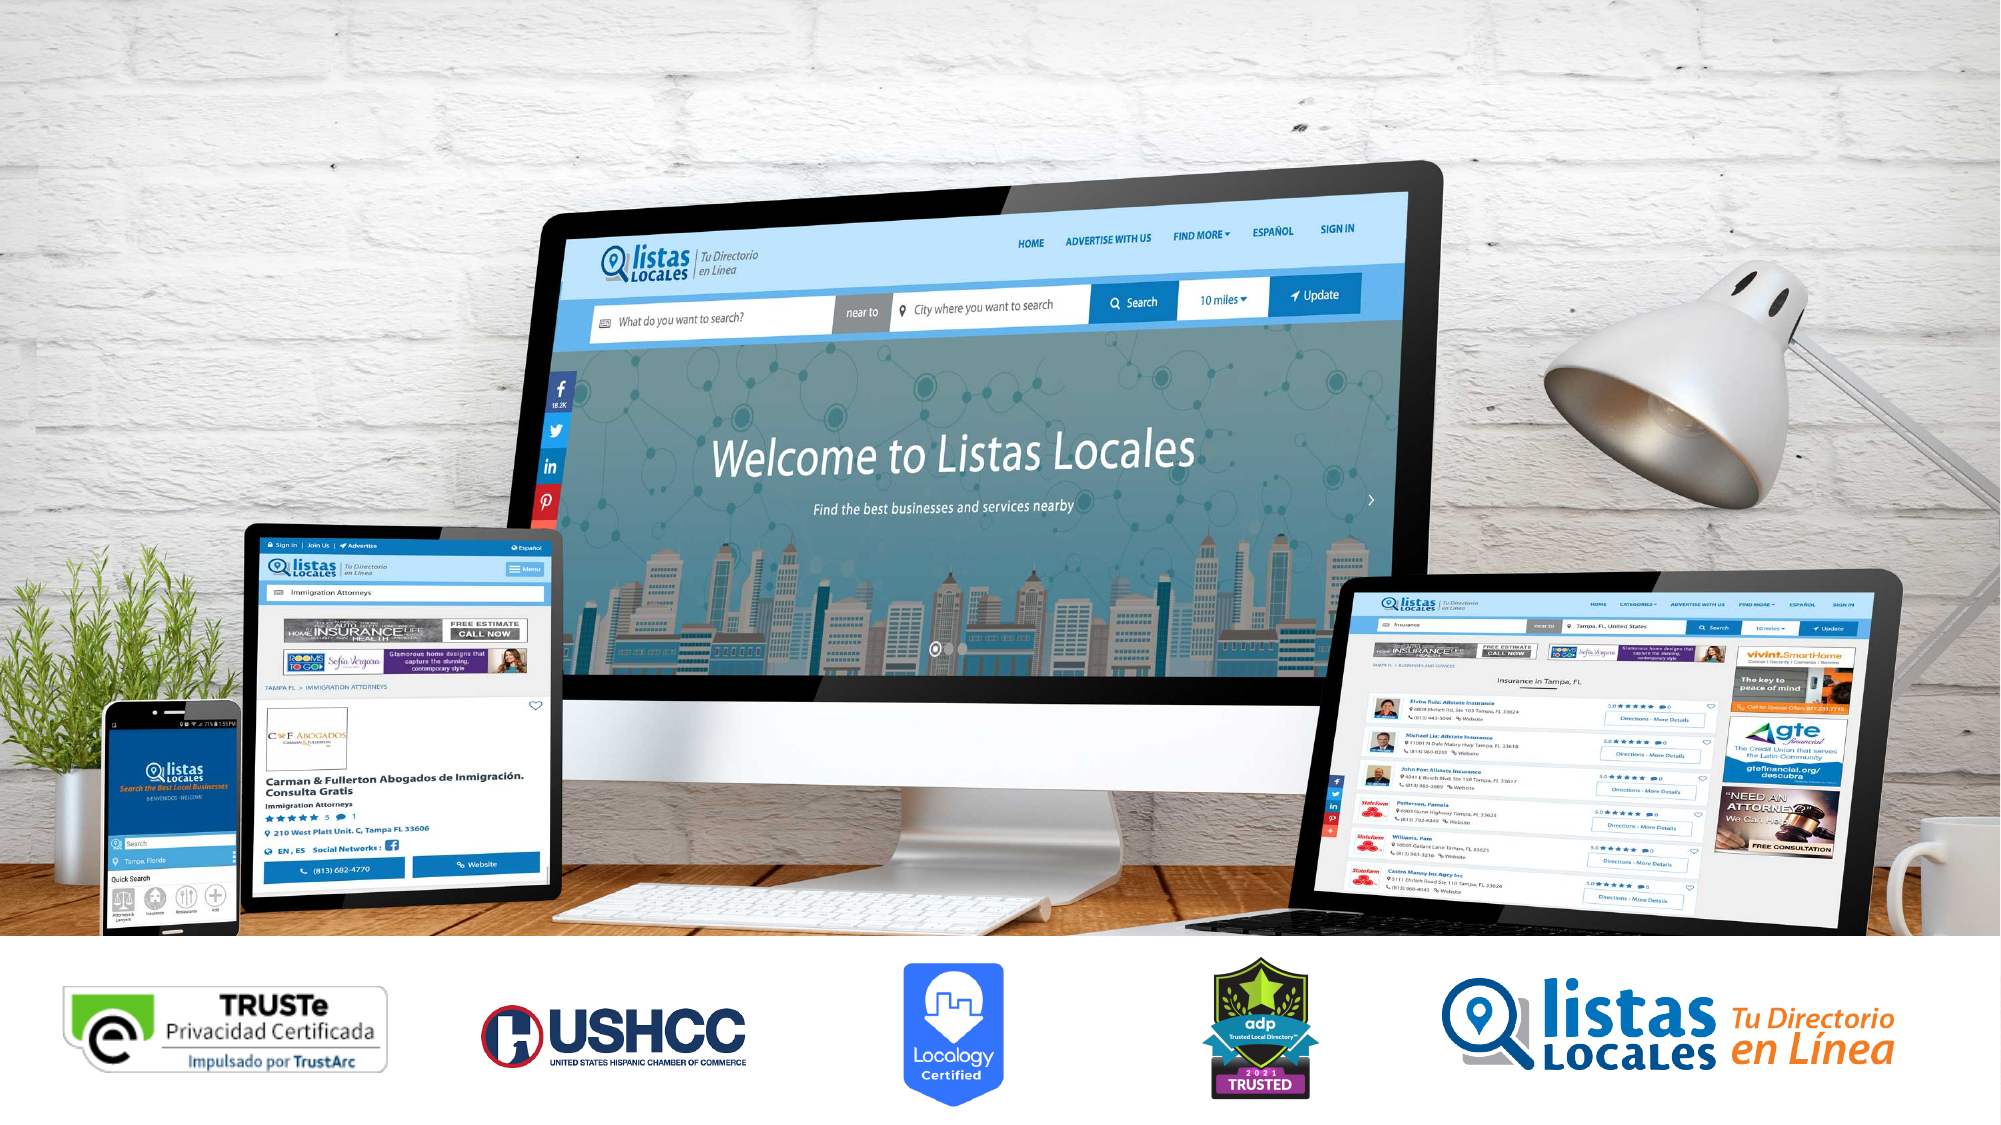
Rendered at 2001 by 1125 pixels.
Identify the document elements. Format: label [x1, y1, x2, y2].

picture [1202, 955, 1320, 1102]
picture [481, 1005, 746, 1068]
picture [62, 986, 388, 1073]
text_box [0, 935, 2000, 1125]
picture [0, 0, 2001, 1125]
picture [1429, 965, 1906, 1086]
picture [859, 958, 1043, 1111]
